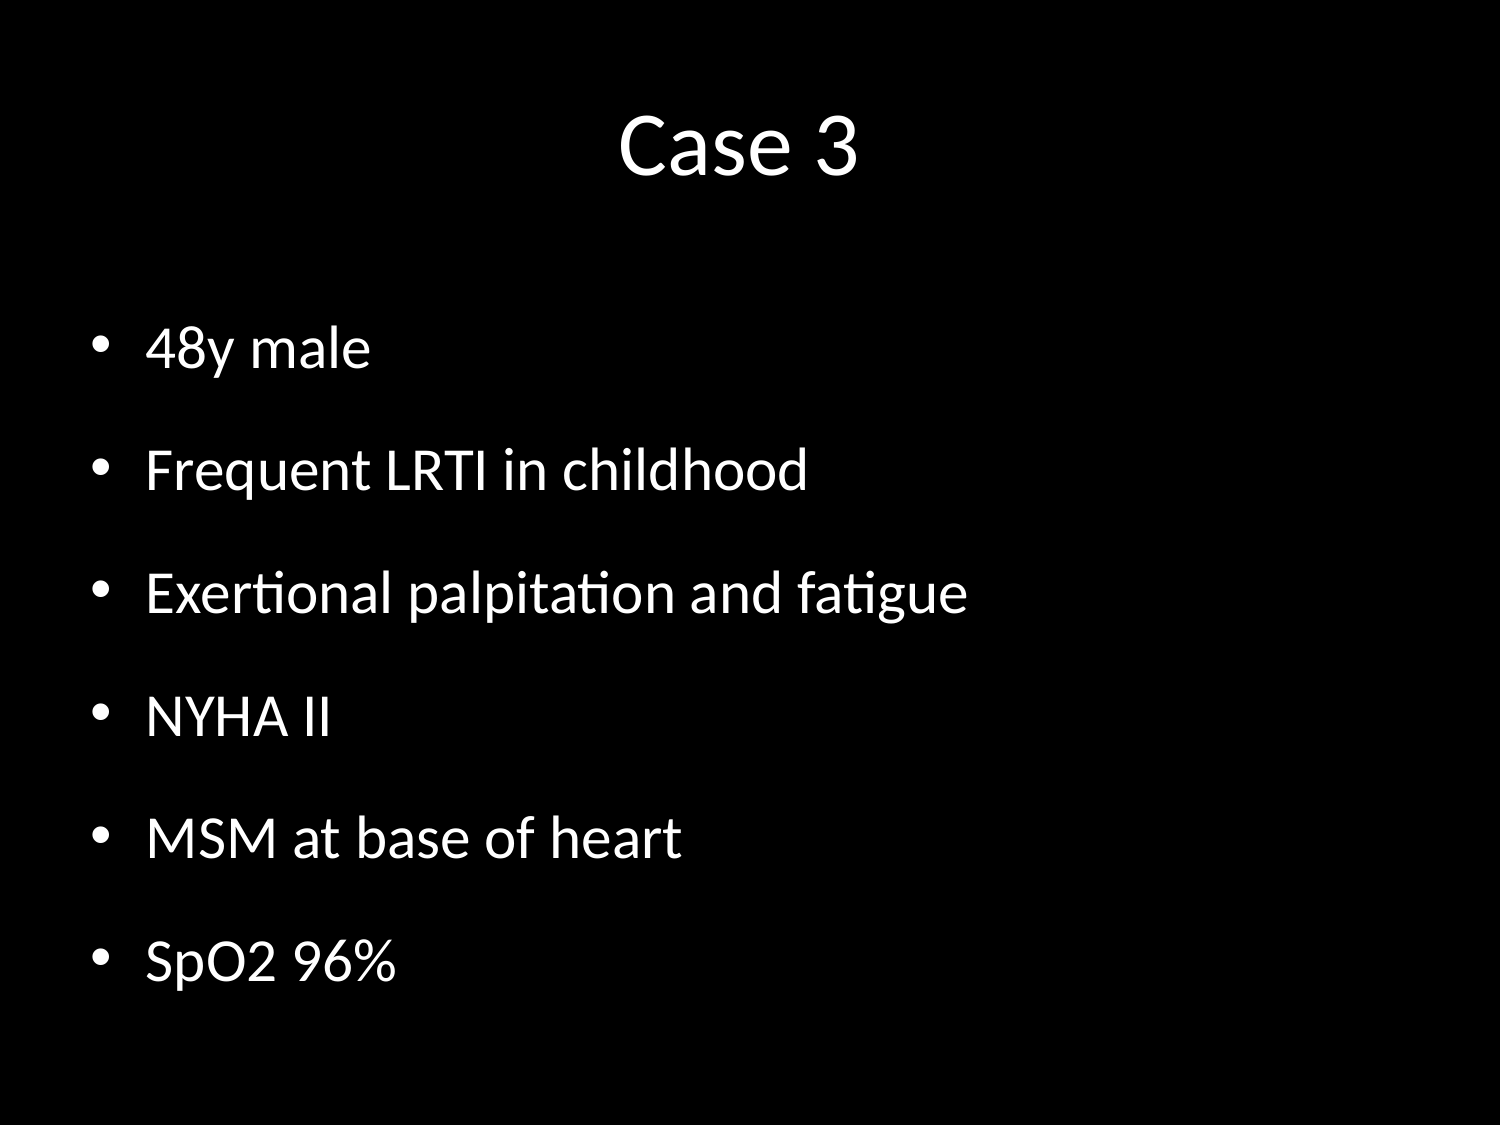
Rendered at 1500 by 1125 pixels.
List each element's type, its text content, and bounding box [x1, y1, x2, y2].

title Case 3 [75, 45, 1425, 233]
list 48y male Frequent LRTI in childhood Exertional palpitation and fatigue NYHA II MSM at base of heart SpO2 96% [75, 262, 1425, 1005]
